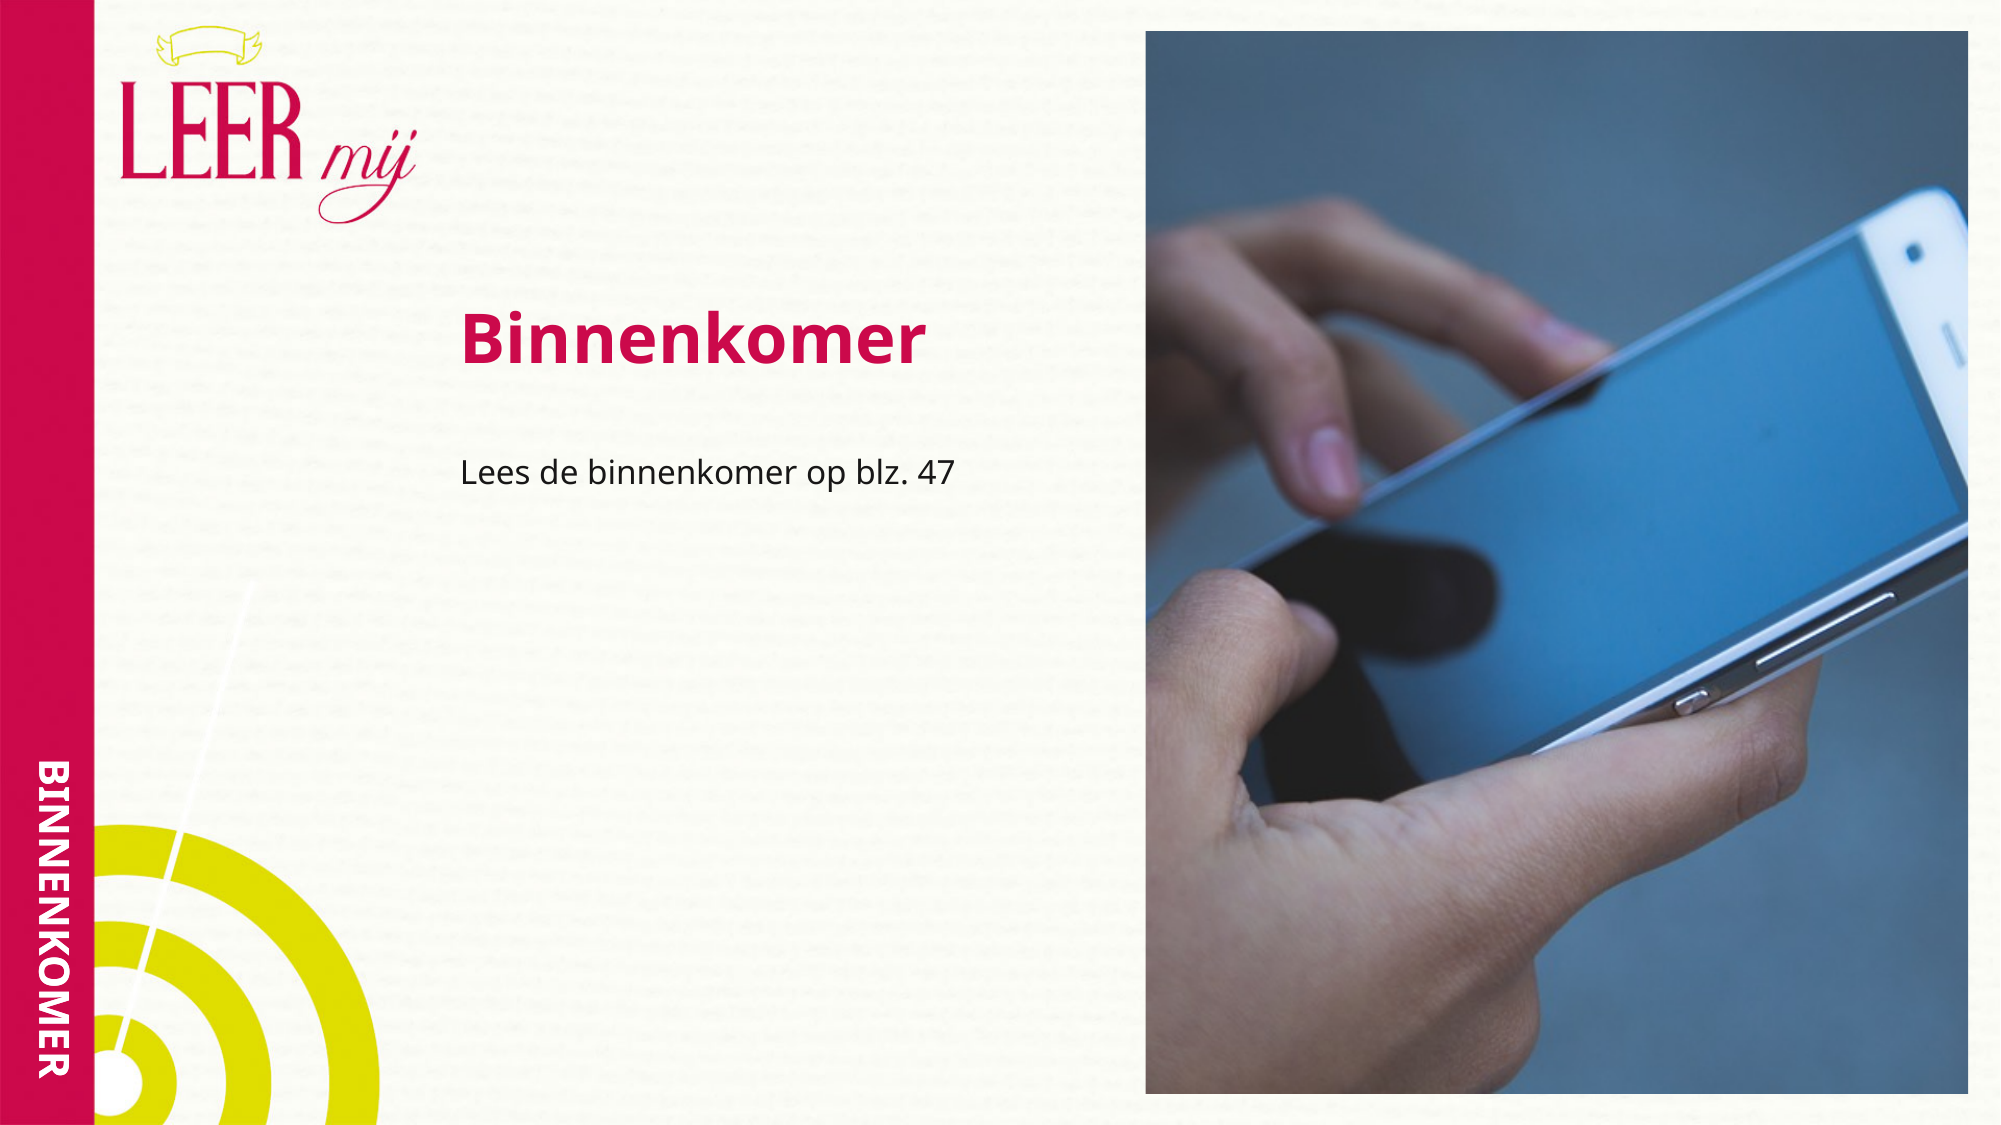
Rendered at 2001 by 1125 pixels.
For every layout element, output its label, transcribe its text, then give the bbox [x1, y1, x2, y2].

picture [0, 0, 2001, 1125]
title Binnenkomer [444, 229, 1102, 386]
list Lees de binnenkomer op blz. 47 [444, 448, 1105, 968]
